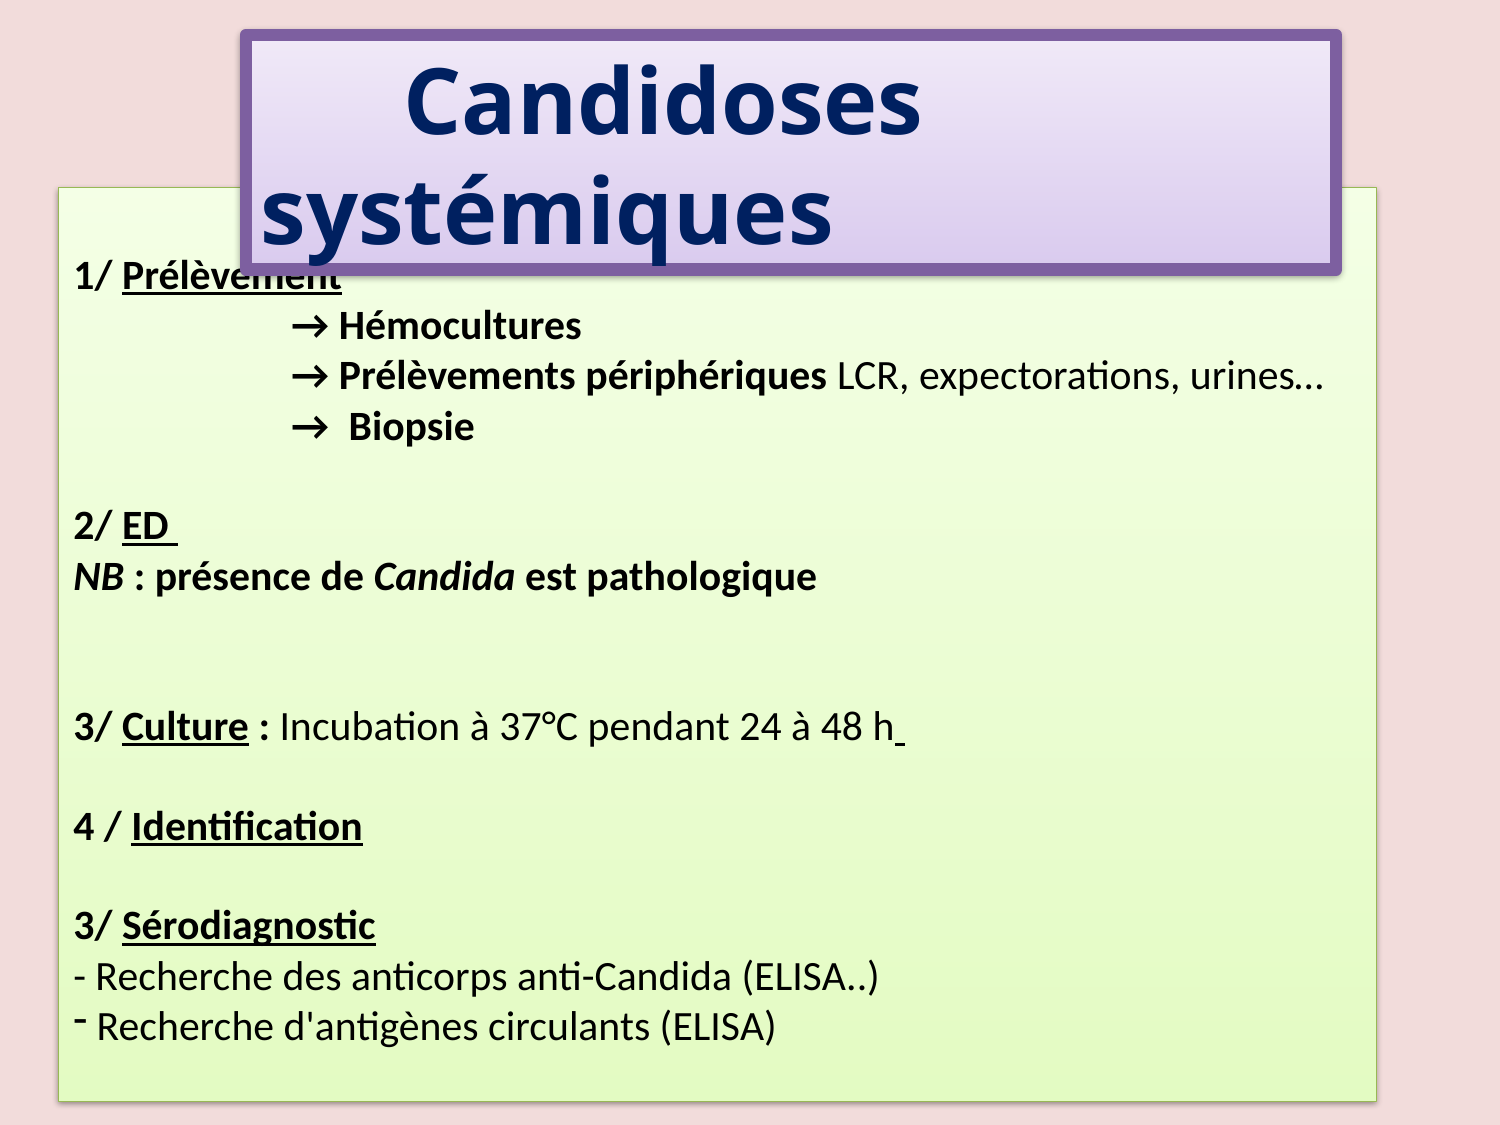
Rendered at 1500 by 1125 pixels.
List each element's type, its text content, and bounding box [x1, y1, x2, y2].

text_box 1/ Prélèvement → Hémocultures → Prélèvements périphériques LCR, expectorations, urines… → Biopsie 2/ ED NB : présence de Candida est pathologique 3/ Culture : Incubation à 37°C pendant 24 à 48 h 4 / Identification 3/ Sérodiagnostic - Recherche des anticorps anti-Candida (ELISA..) Recherche d'antigènes circulants (ELISA) [58, 187, 1377, 1102]
text_box Candidoses systémiques [245, 34, 1337, 270]
